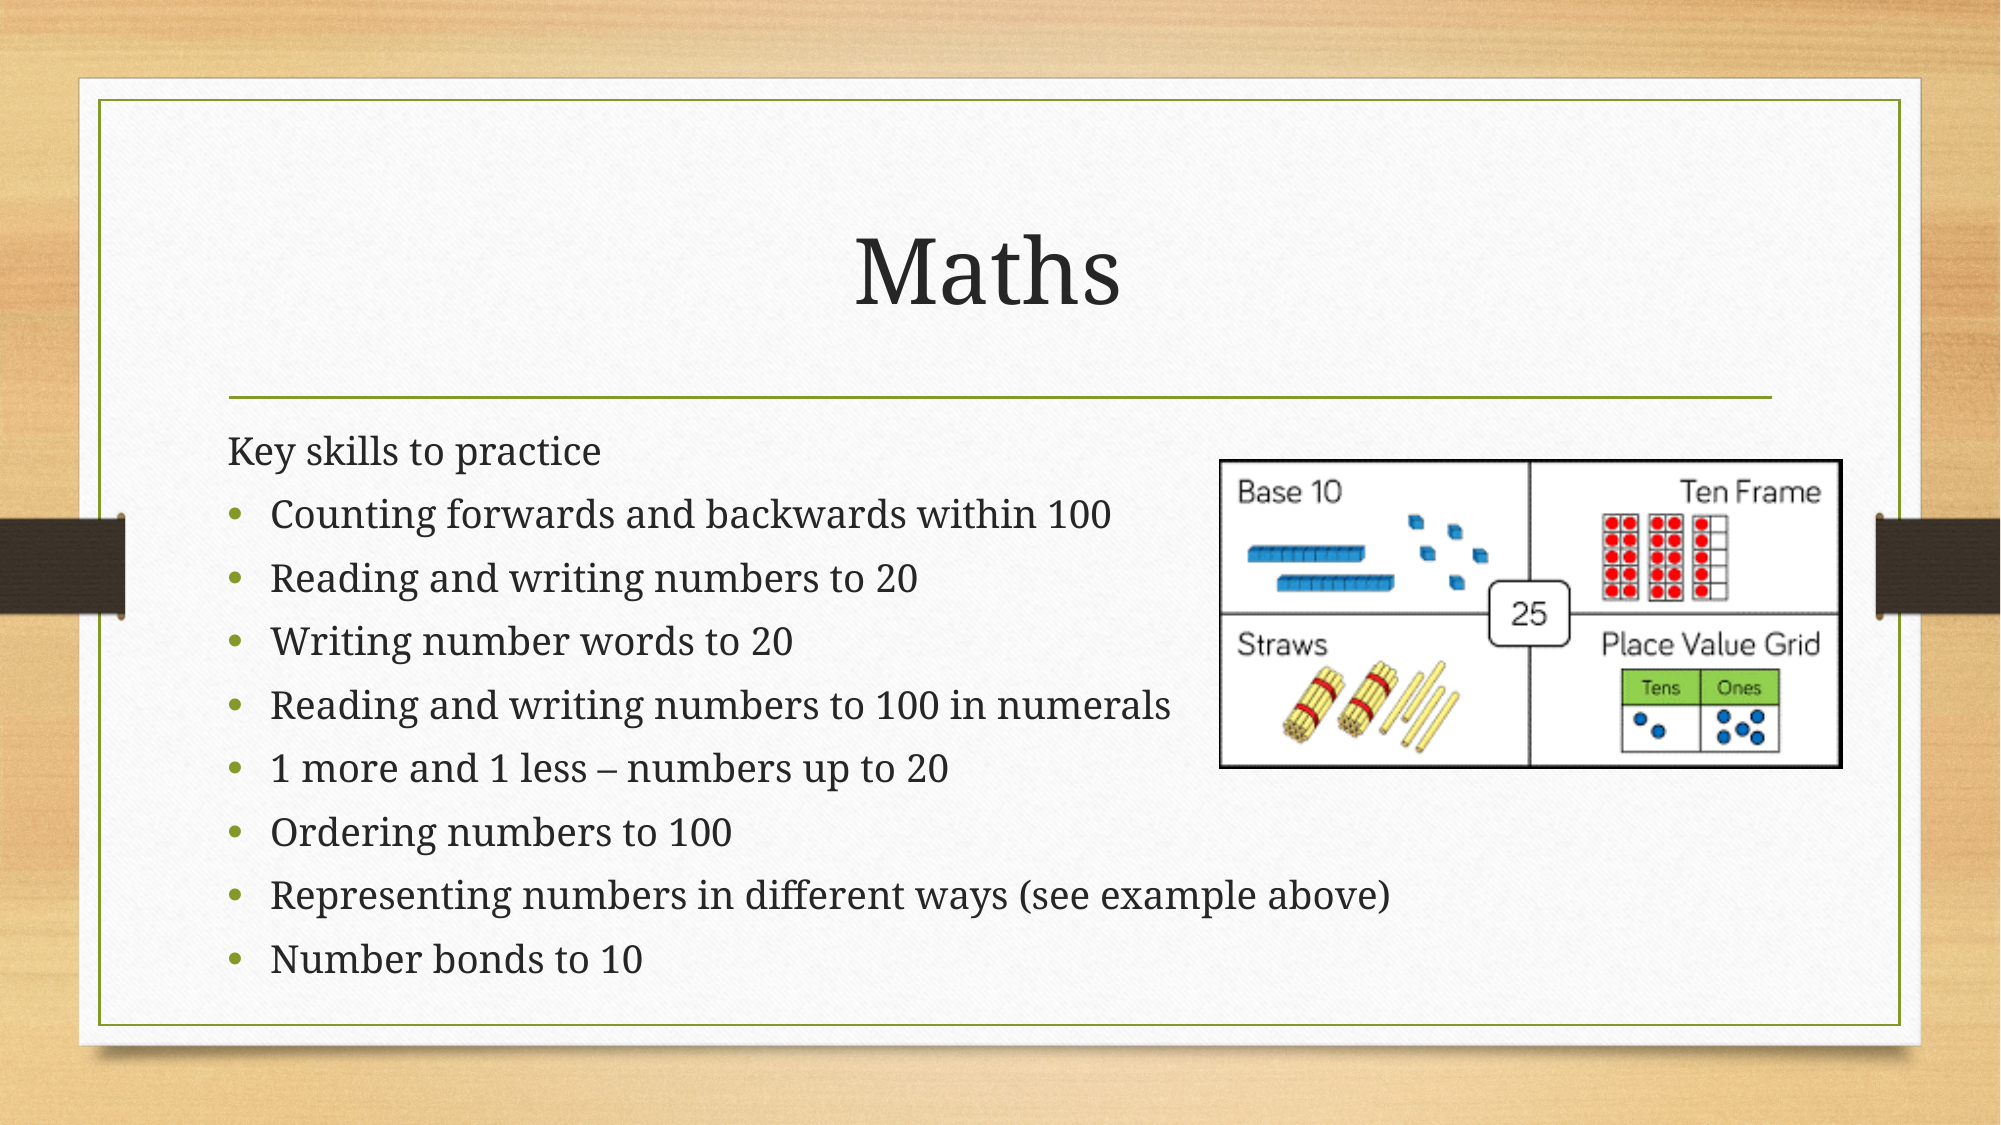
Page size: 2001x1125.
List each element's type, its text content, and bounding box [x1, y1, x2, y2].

list Key skills to practice Counting forwards and backwards within 100 Reading and writing numbers to 20 Writing number words to 20 Reading and writing numbers to 100 in numerals 1 more and 1 less – numbers up to 20 Ordering numbers to 100 Representing numbers in different ways (see example above) Number bonds to 10 [212, 419, 1788, 991]
title Maths [212, 161, 1788, 375]
picture [0, 0, 2001, 1125]
